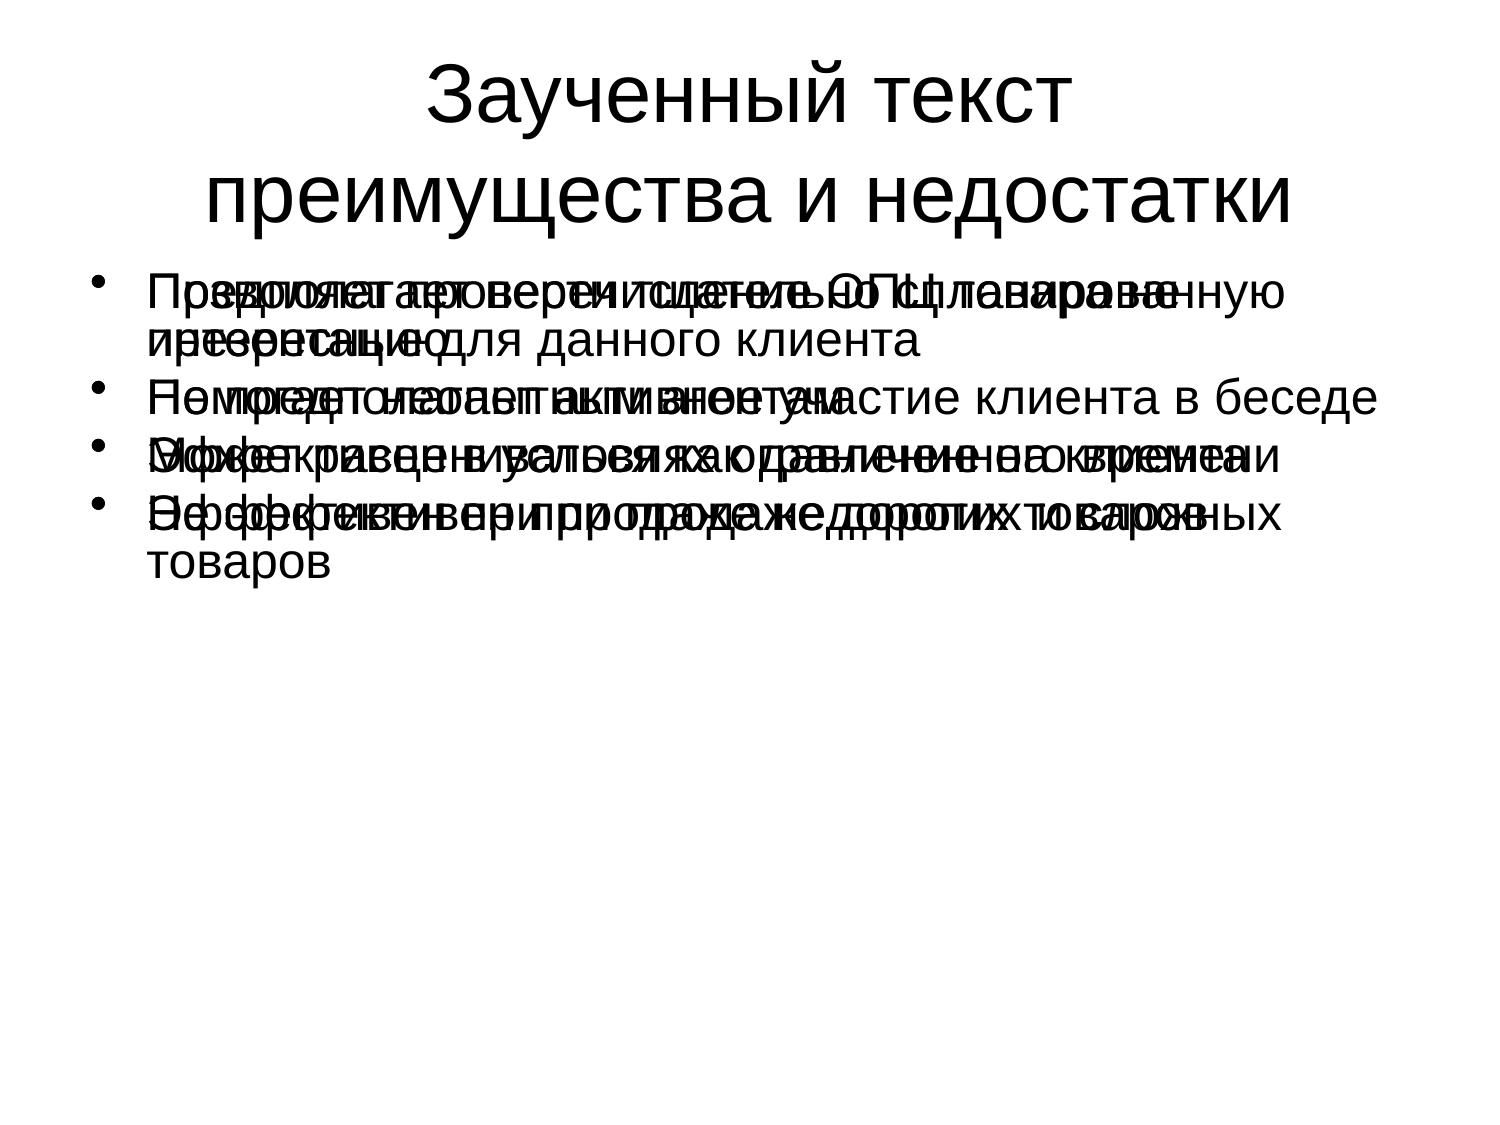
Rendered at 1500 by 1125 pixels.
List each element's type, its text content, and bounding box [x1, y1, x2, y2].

list Предполагает перечисление ОПЦ товара не интересные для данного клиента Не предполагает активное участие клиента в беседе Может расцениваться как давление на клиента Не эффективен при продаже дорогих и сложных товаров [75, 262, 1425, 1005]
title Заученный текст преимущества и недостатки [75, 45, 1425, 233]
